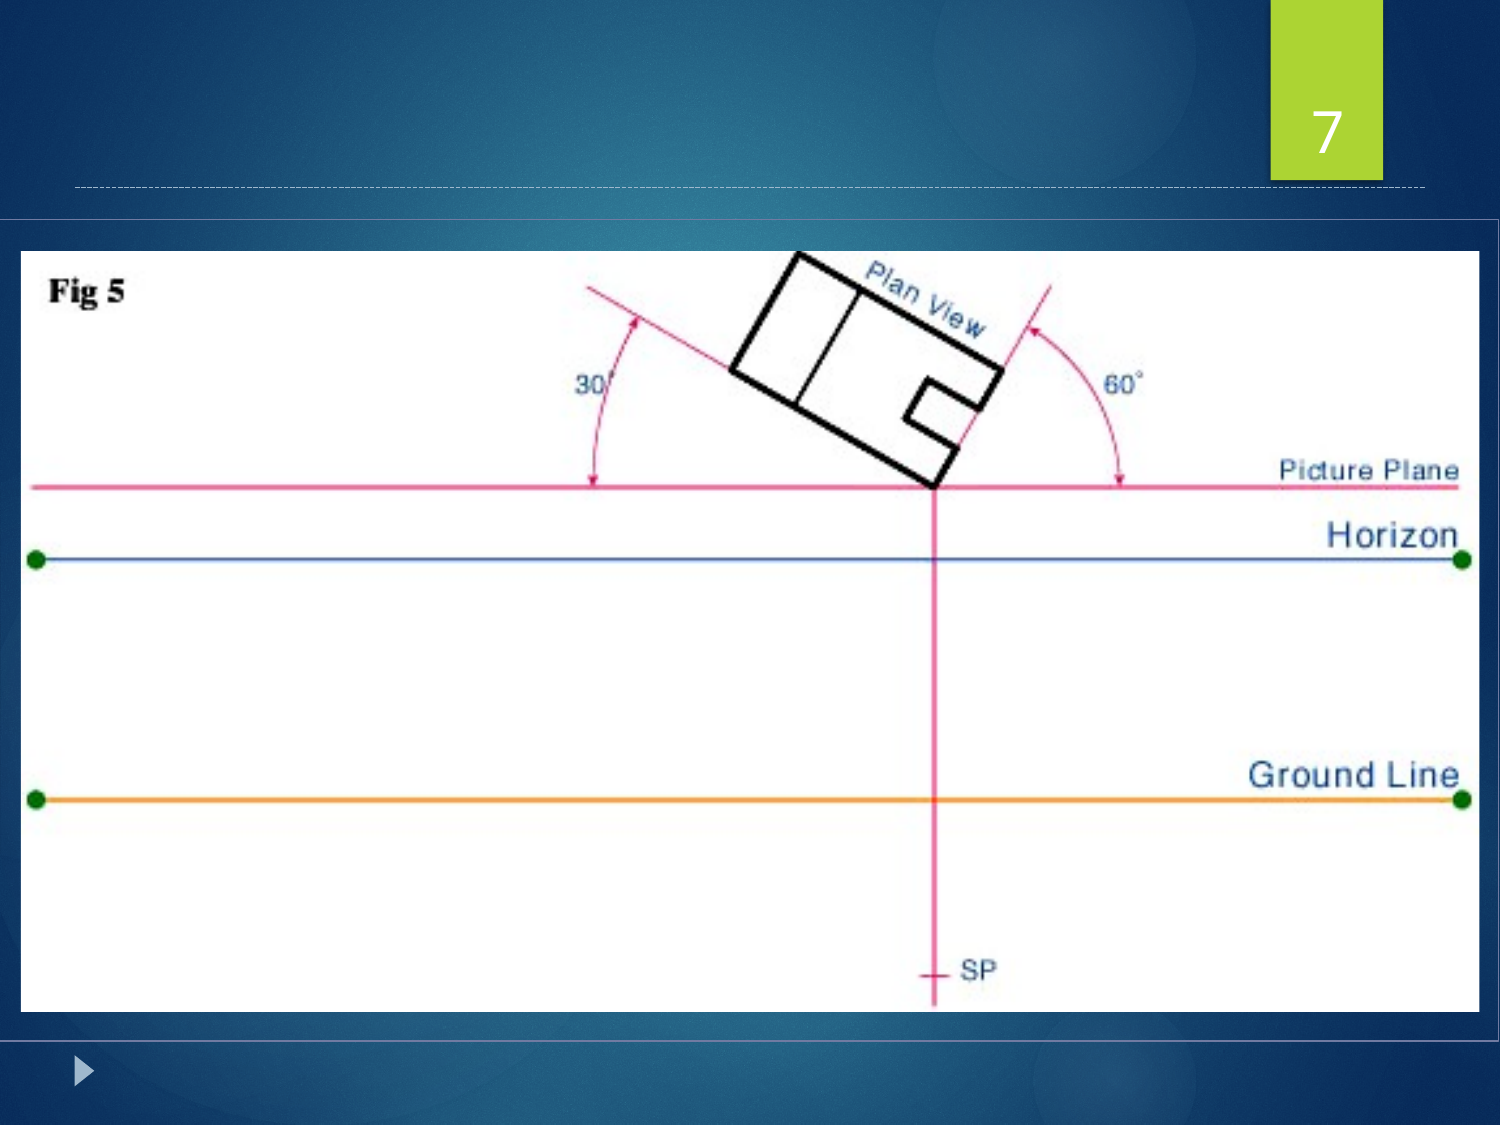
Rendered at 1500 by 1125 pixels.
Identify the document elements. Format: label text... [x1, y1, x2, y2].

text_box [74, 1055, 95, 1087]
slide_number 7 [1273, 0, 1378, 175]
text_box [0, 219, 1499, 1042]
